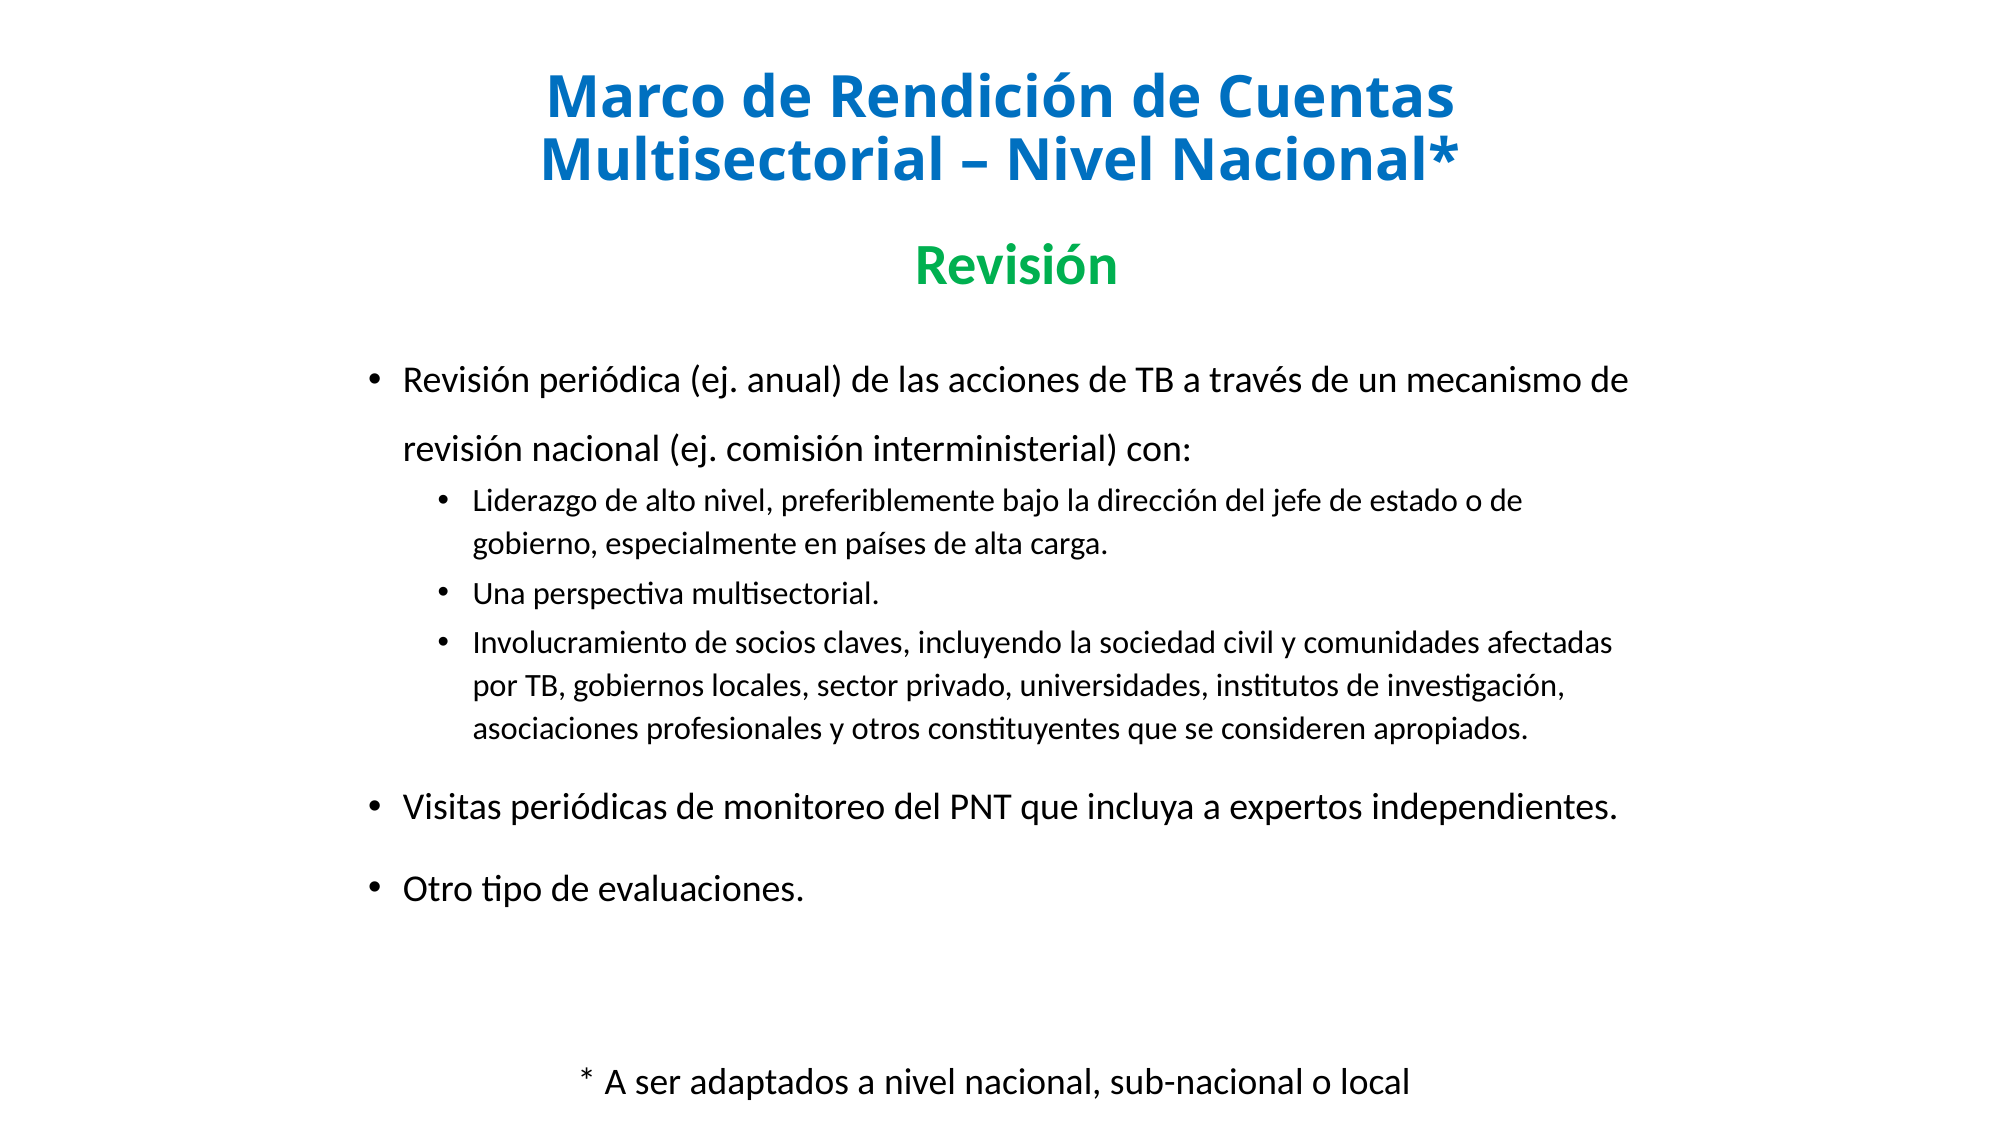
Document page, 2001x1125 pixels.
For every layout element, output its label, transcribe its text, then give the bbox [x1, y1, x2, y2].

text_box Revisión [372, 219, 1663, 304]
list Revisión periódica (ej. anual) de las acciones de TB a través de un mecanismo de revisión nacional (ej. comisión interministerial) con: Liderazgo de alto nivel, preferiblemente bajo la dirección del jefe de estado o de gobierno, especialmente en países de alta carga. Una perspectiva multisectorial. Involucramiento de socios claves, incluyendo la sociedad civil y comunidades afectadas por TB, gobiernos locales, sector privado, universidades, institutos de investigación, asociaciones profesionales y otros constituyentes que se consideren apropiados. Visitas periódicas de monitoreo del PNT que incluya a expertos independientes. Otro tipo de evaluaciones. [353, 324, 1647, 1014]
text_box * A ser adaptados a nivel nacional, sub-nacional o local [562, 1049, 1438, 1110]
title Marco de Rendición de Cuentas Multisectorial – Nivel Nacional* [353, 59, 1647, 200]
